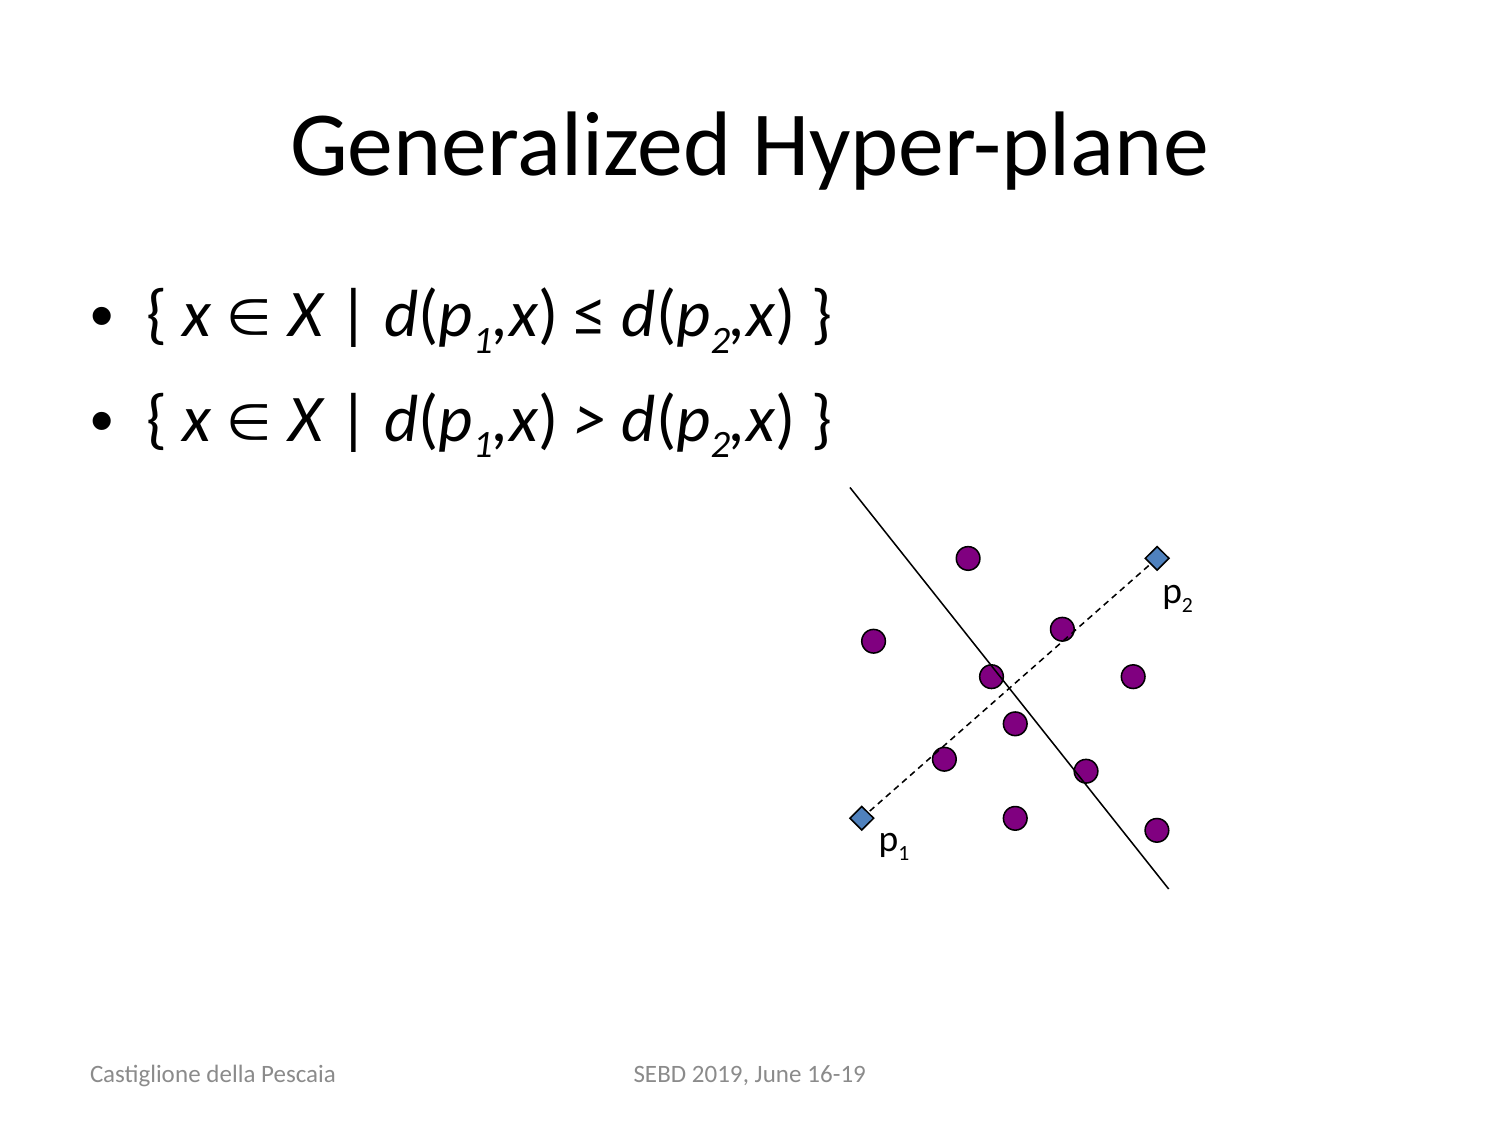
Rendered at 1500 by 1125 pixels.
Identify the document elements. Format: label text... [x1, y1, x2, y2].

footer SEBD 2019, June 16-19 [512, 1042, 988, 1103]
slide_number Castiglione della Pescaia [75, 1042, 425, 1103]
title Generalized Hyper-plane [75, 45, 1425, 233]
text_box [849, 487, 1211, 890]
list { x  X | d(p1,x) ≤ d(p2,x) } { x  X | d(p1,x) > d(p2,x) } [75, 262, 1425, 1005]
